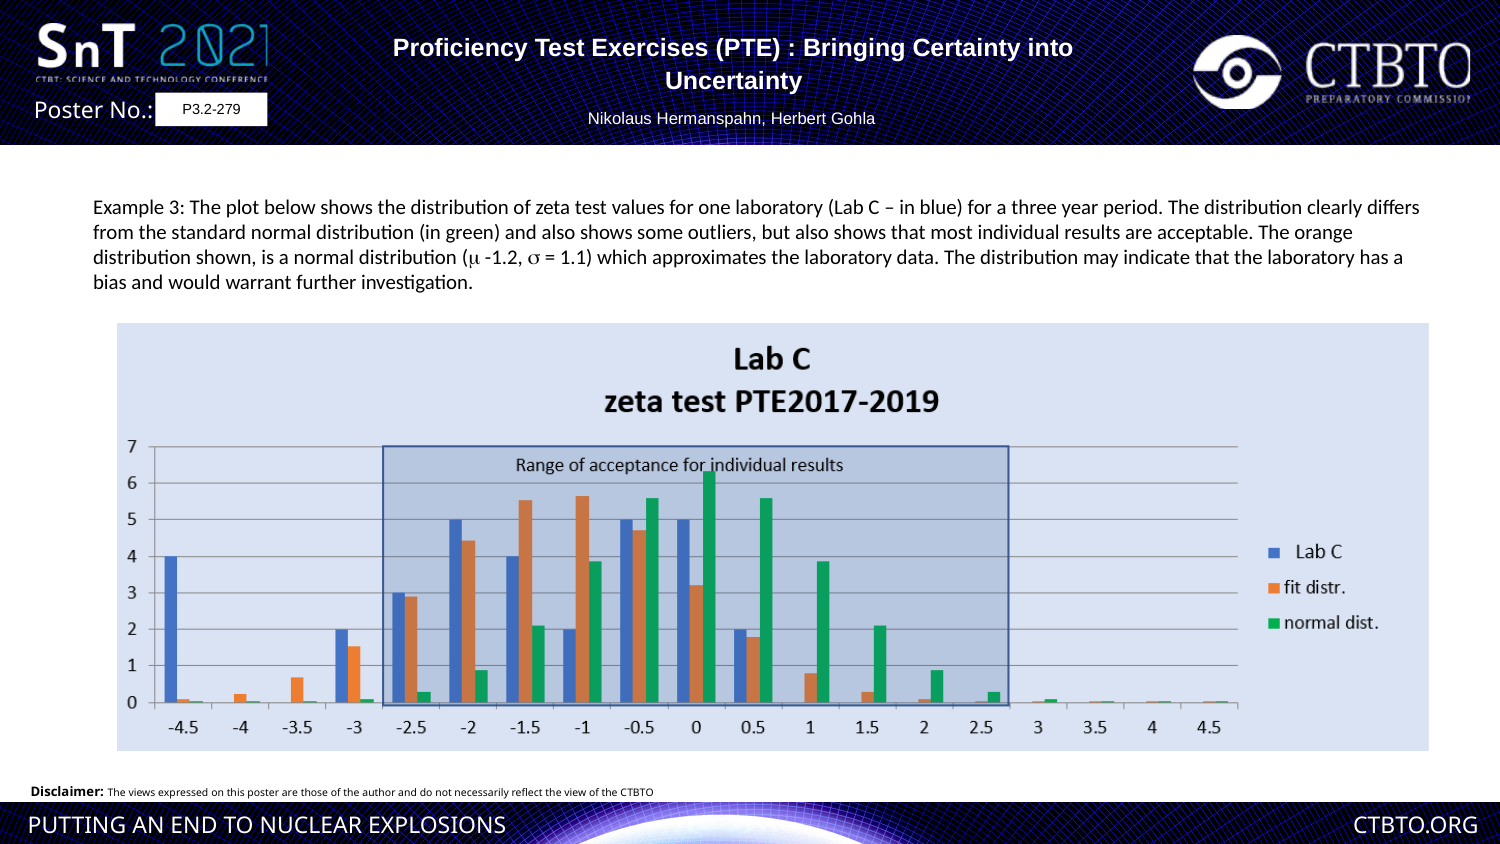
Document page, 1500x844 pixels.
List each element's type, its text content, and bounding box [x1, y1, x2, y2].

picture [117, 323, 1433, 751]
picture [0, 0, 1500, 145]
text_box Example 3: The plot below shows the distribution of zeta test values for one laboratory (Lab C – in blue) for a three year period. The distribution clearly differs from the standard normal distribution (in green) and also shows some outliers, but also shows that most individual results are acceptable. The orange distribution shown, is a normal distribution (m -1.2, s = 1.1) which approximates the laboratory data. The distribution may indicate that the laboratory has a bias and would warrant further investigation. [78, 186, 1443, 301]
text_box Proficiency Test Exercises (PTE) : Bringing Certainty into Uncertainty Nikolaus Hermanspahn, Herbert Gohla [326, 26, 1141, 130]
text_box P3.2-279 [156, 93, 267, 126]
picture [0, 802, 1500, 844]
